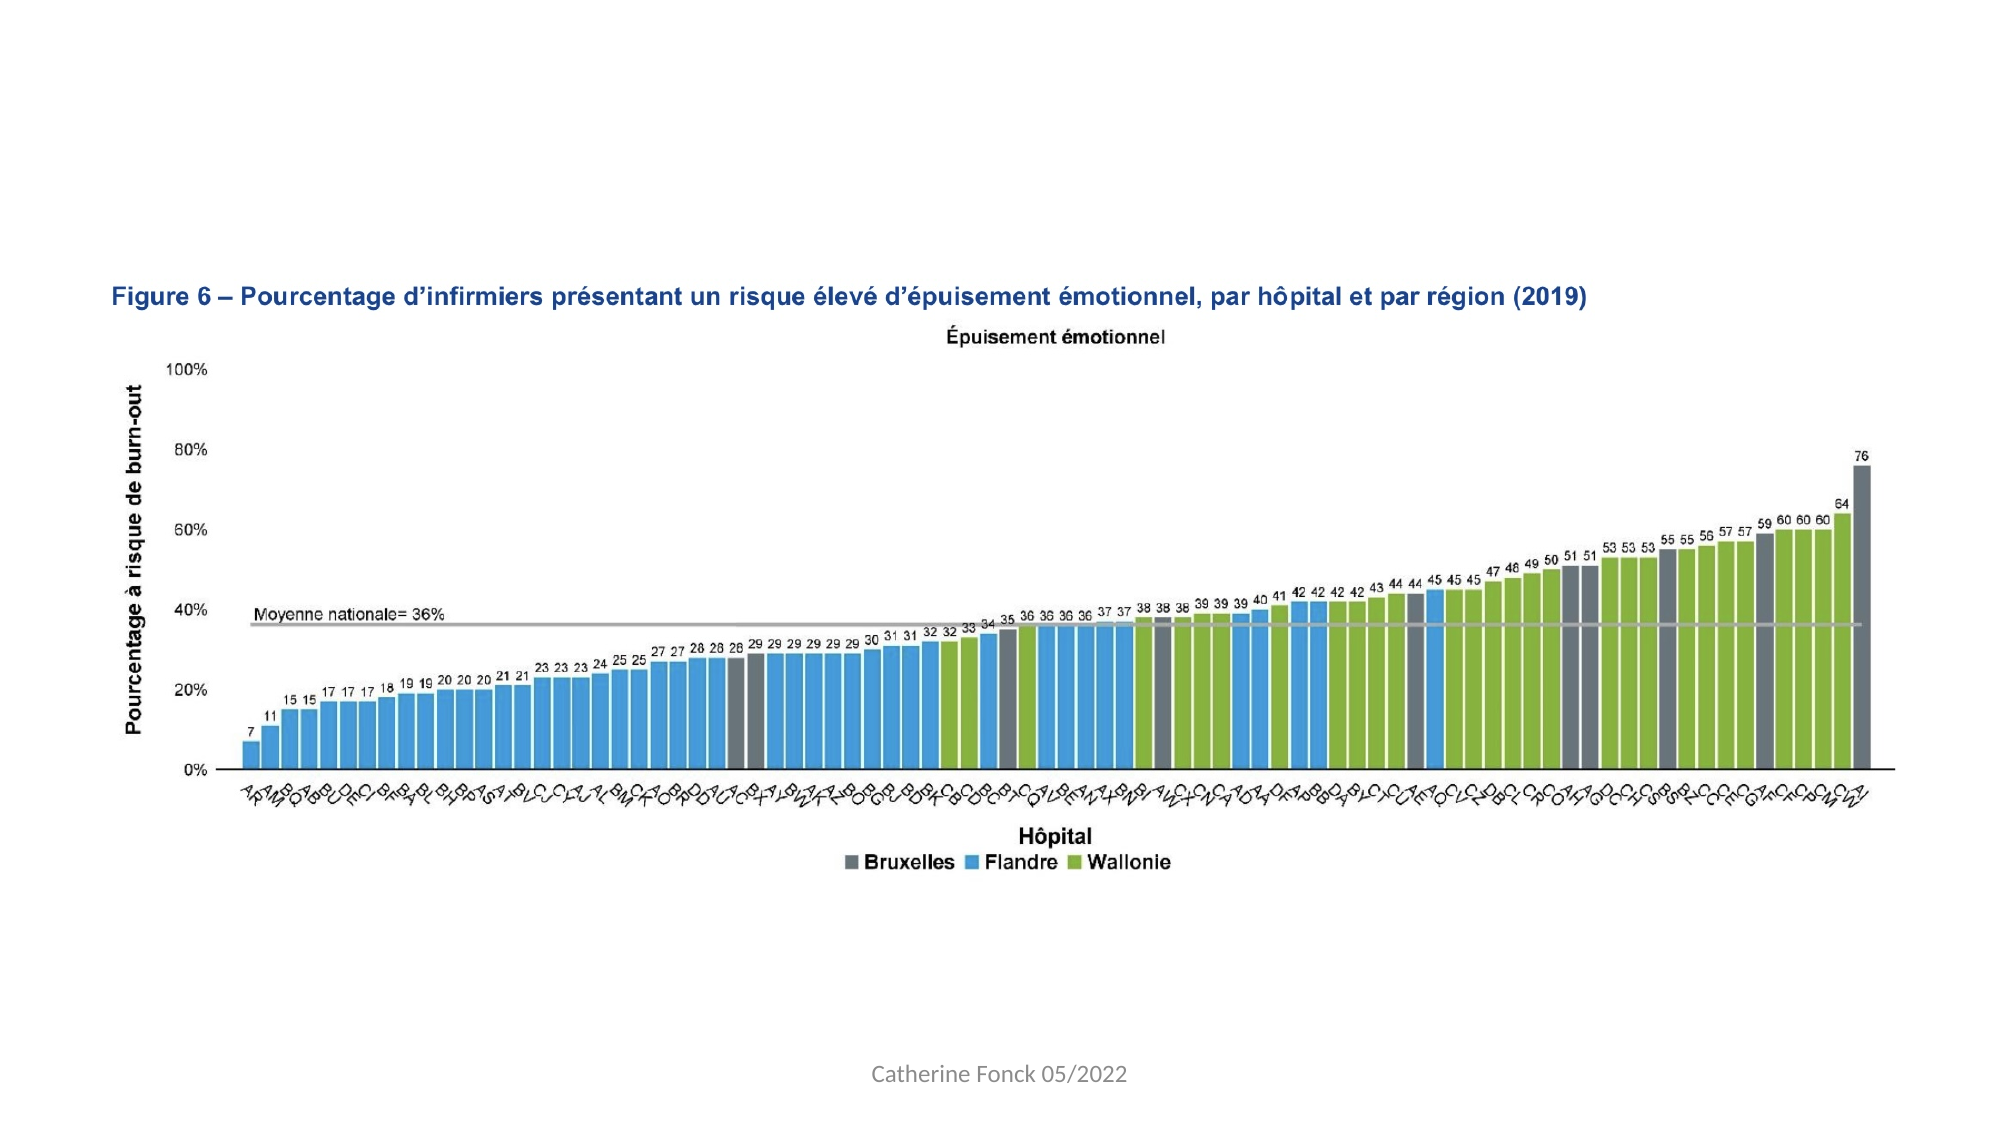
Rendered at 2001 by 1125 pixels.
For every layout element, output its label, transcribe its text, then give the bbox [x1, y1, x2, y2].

footer Catherine Fonck 05/2022 [662, 1042, 1338, 1103]
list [41, 251, 2000, 882]
